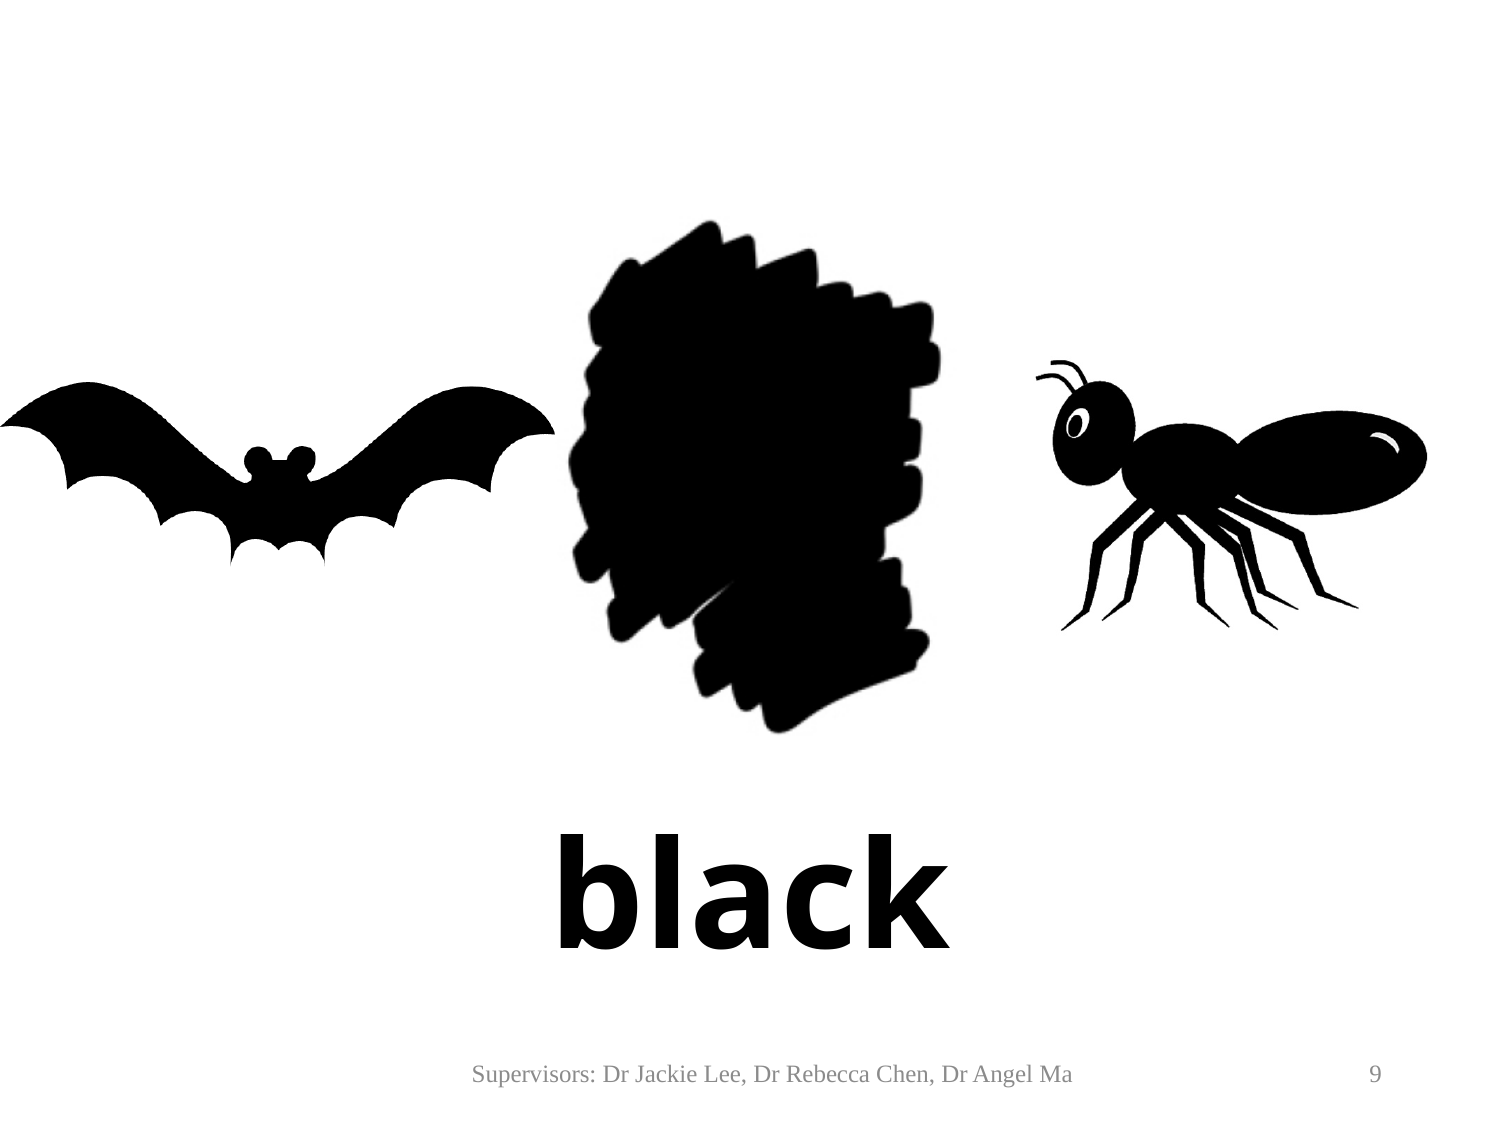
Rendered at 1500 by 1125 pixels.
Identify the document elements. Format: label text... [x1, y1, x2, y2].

picture [541, 202, 959, 755]
slide_number 9 [1174, 1042, 1397, 1103]
footer Supervisors: Dr Jackie Lee, Dr Rebecca Chen, Dr Angel Ma [428, 1042, 1117, 1103]
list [0, 382, 555, 567]
title black [103, 790, 1397, 1009]
picture [1010, 339, 1458, 647]
